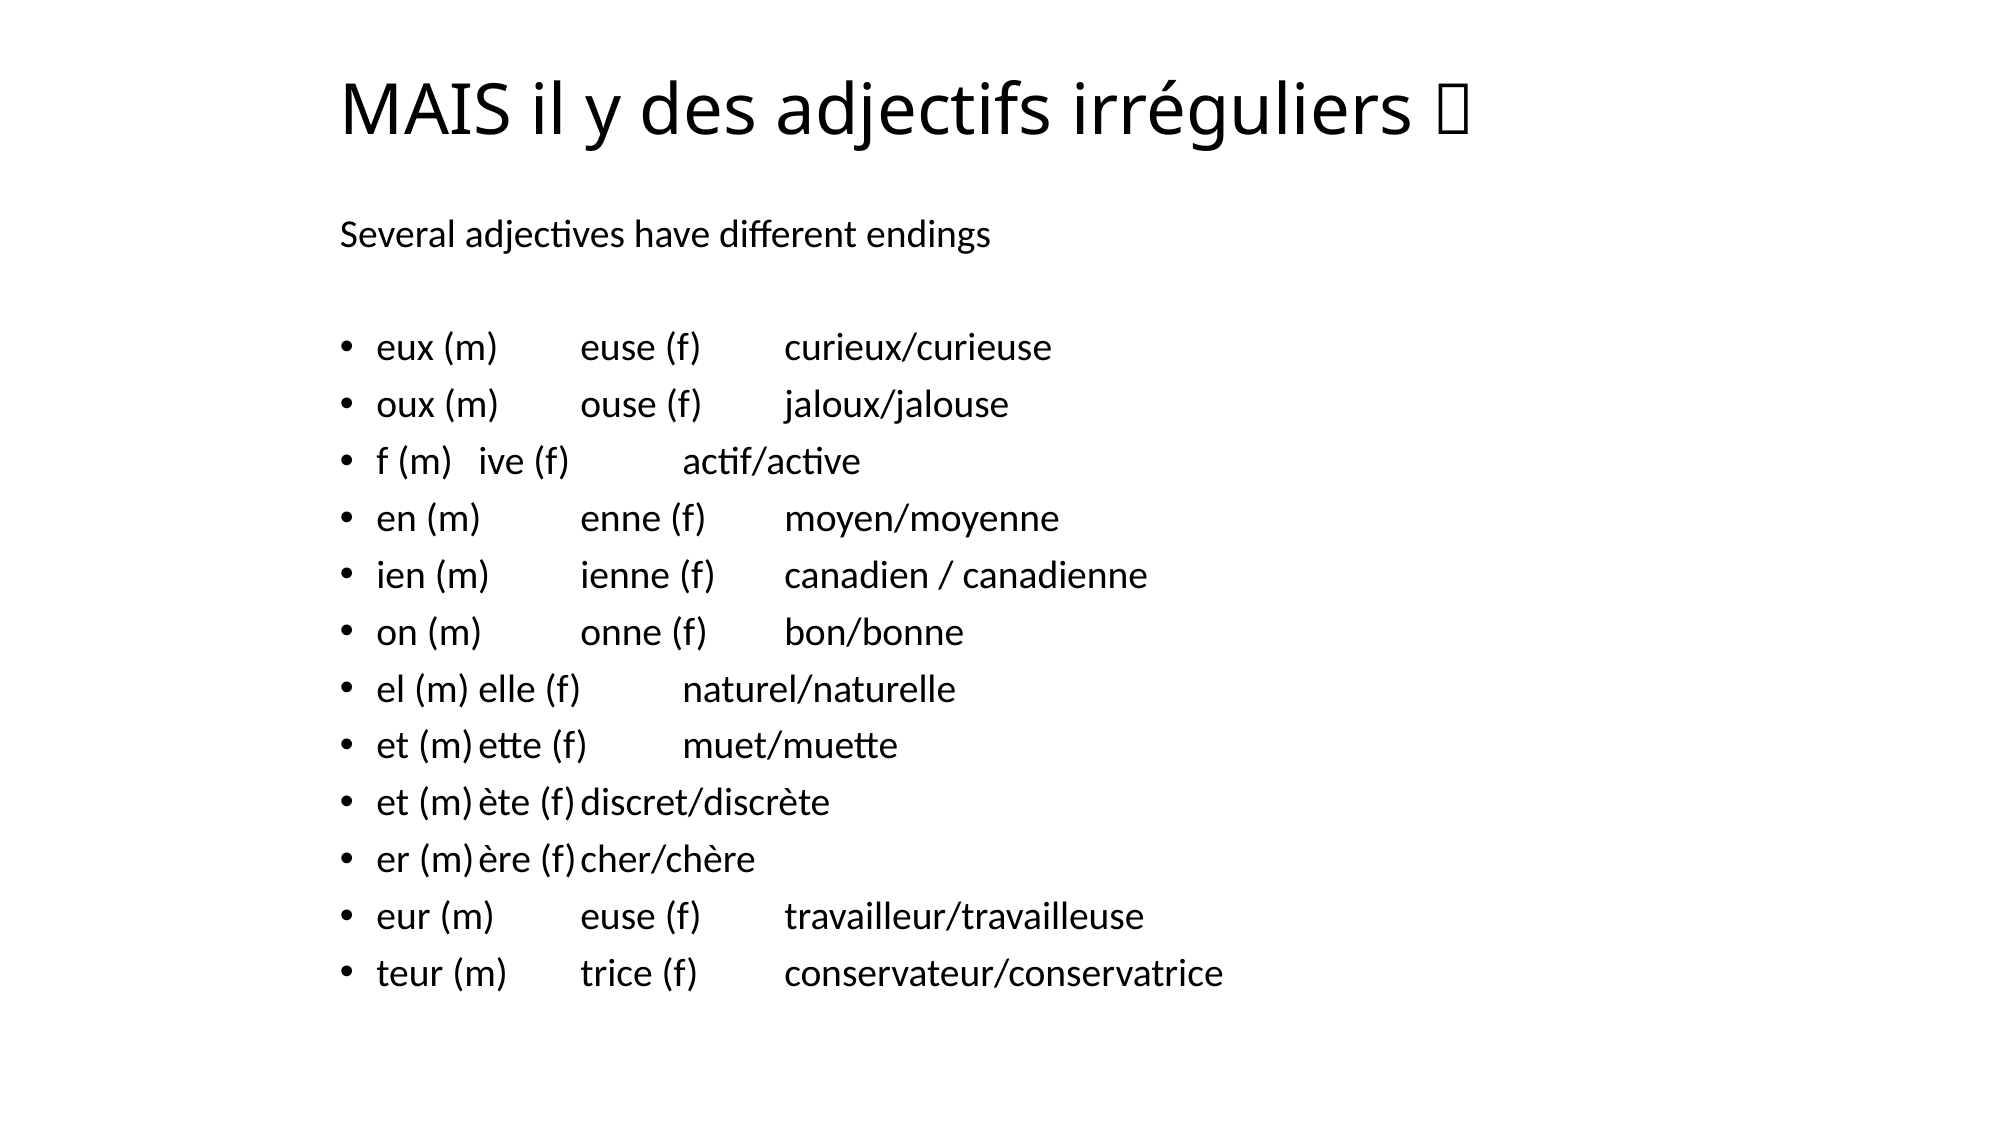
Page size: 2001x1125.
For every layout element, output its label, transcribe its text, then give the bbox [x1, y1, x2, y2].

list Several adjectives have different endings eux (m) euse (f) curieux/curieuse oux (m) ouse (f) jaloux/jalouse f (m) ive (f) actif/active en (m) enne (f) moyen/moyenne ien (m) ienne (f) canadien / canadienne on (m) onne (f) bon/bonne el (m) elle (f) naturel/naturelle et (m) ette (f) muet/muette et (m) ète (f) discret/discrète er (m) ère (f) cher/chère eur (m) euse (f) travailleur/travailleuse teur (m) trice (f) conservateur/conservatrice [324, 205, 1675, 1005]
title MAIS il y des adjectifs irréguliers  [324, 45, 1675, 179]
